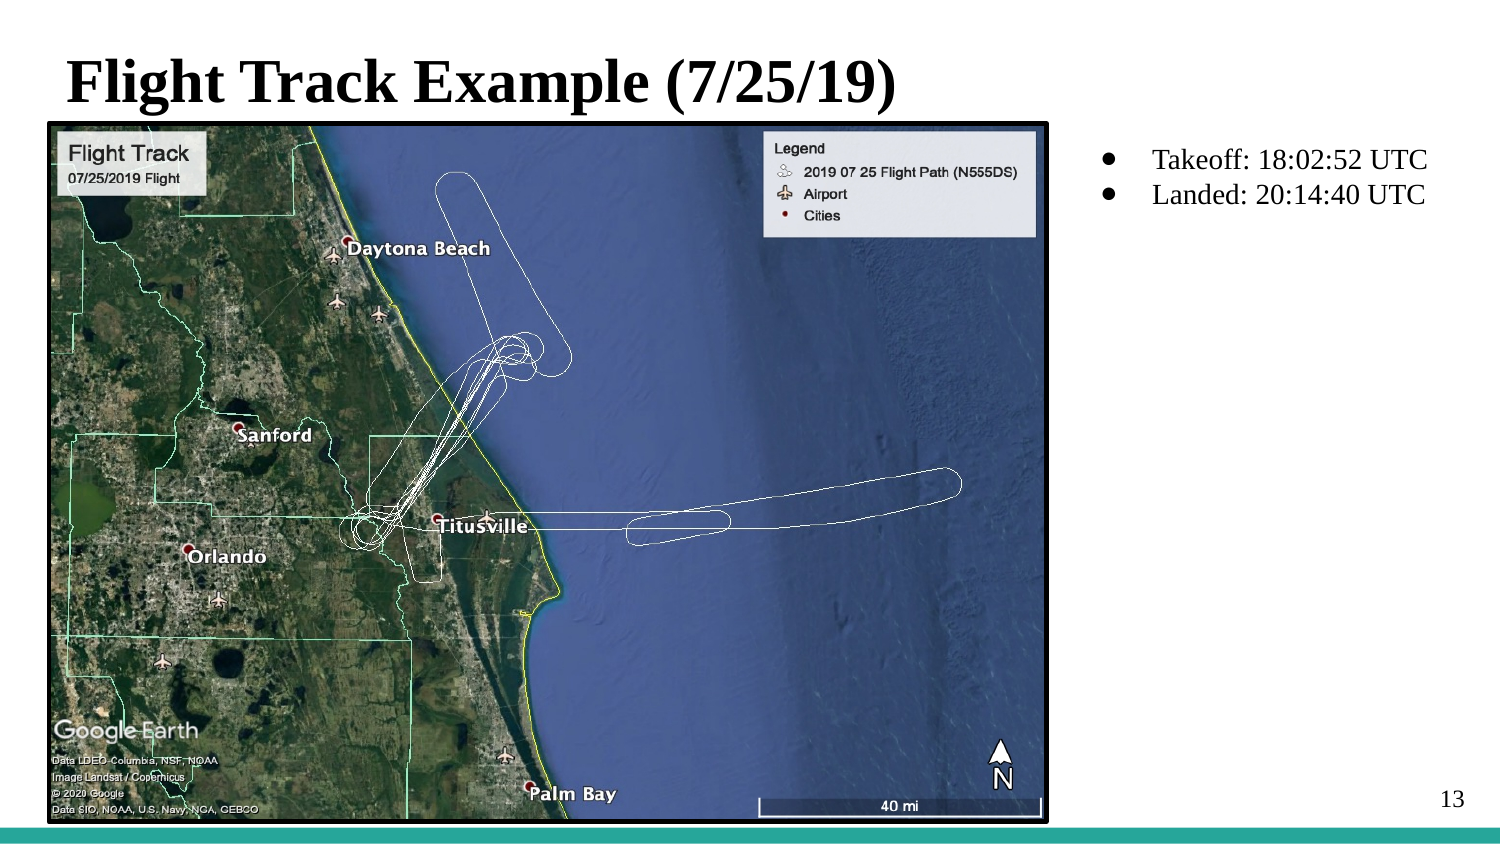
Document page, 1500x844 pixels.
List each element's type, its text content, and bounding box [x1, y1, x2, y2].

slide_number ‹#› [1389, 764, 1480, 830]
text_box Takeoff: 18:02:52 UTC Landed: 20:14:40 UTC [1062, 125, 1480, 565]
title Flight Track Example (7/25/19) [51, 25, 1449, 126]
picture [50, 125, 1045, 820]
